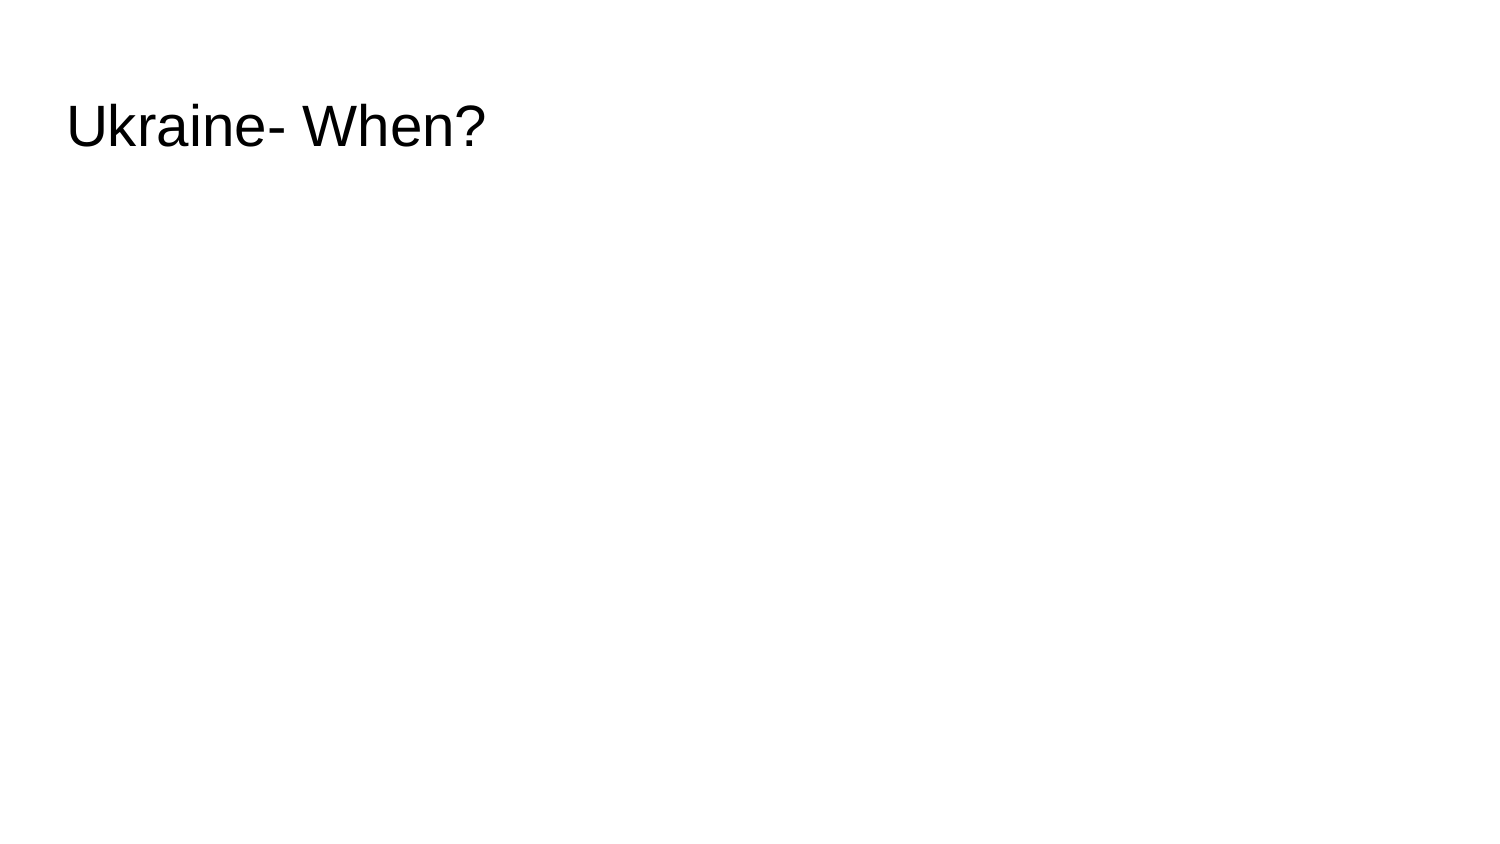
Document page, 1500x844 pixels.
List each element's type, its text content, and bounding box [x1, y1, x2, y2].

title Ukraine- When? [51, 72, 1449, 167]
